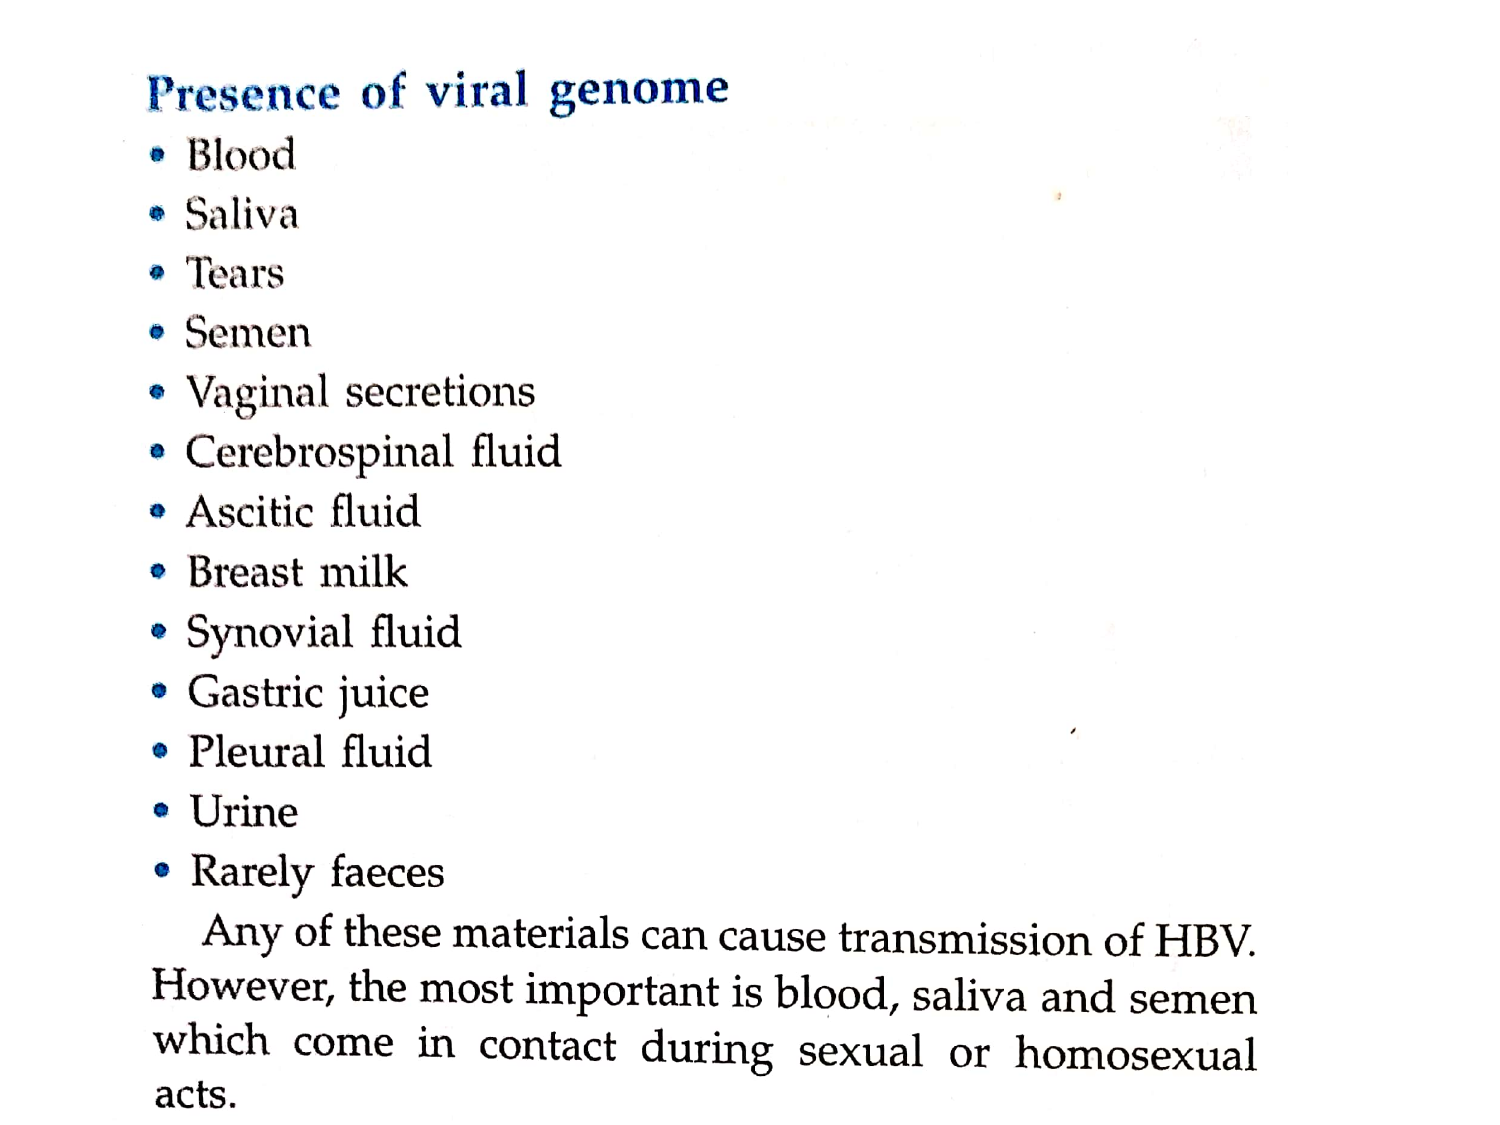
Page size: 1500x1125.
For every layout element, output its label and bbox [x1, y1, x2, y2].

list [112, 37, 1288, 1125]
